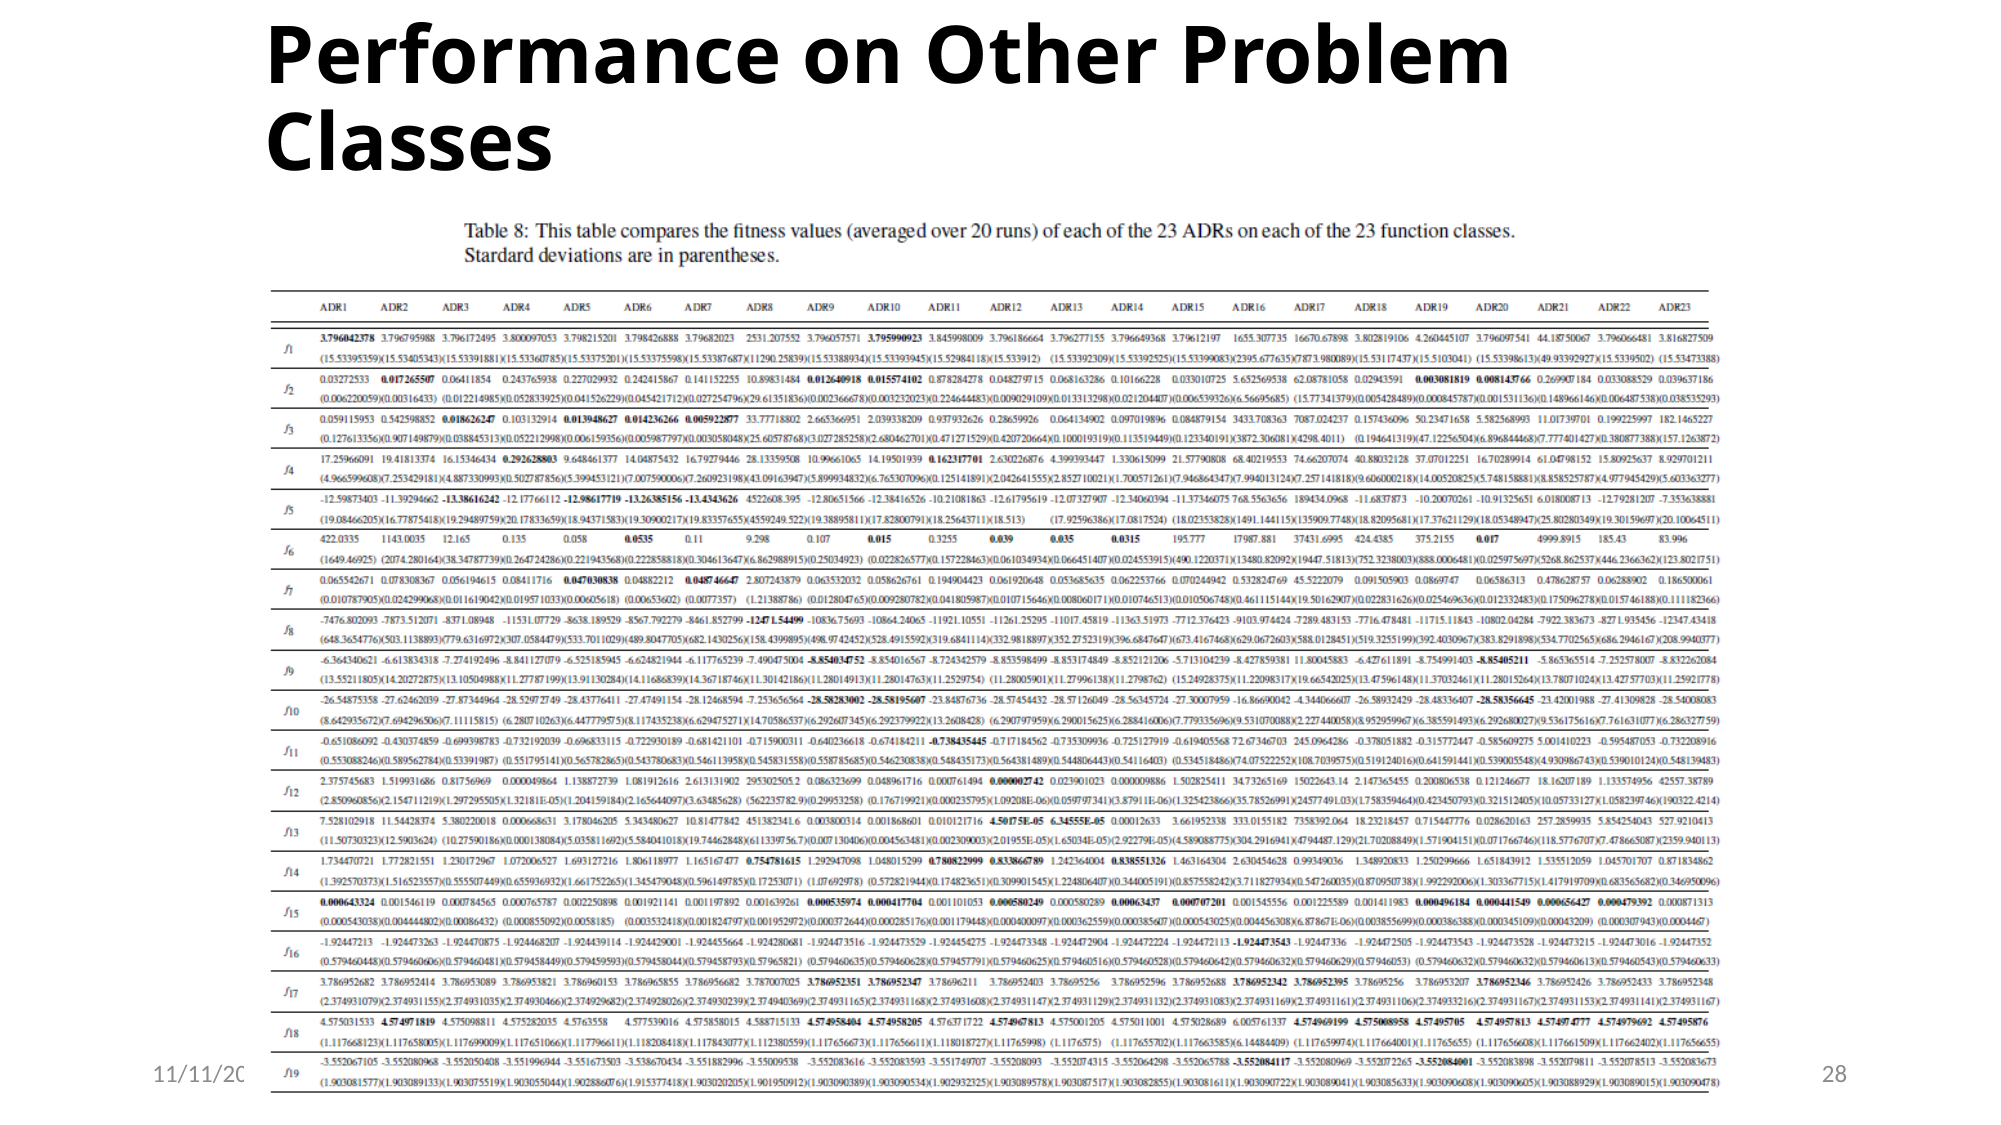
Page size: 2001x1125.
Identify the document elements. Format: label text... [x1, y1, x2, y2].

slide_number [137, 1042, 244, 1103]
slide_number 28 [1745, 1042, 1863, 1103]
title Performance on Other Problem Classes [249, 7, 1750, 195]
picture [244, 181, 1745, 1125]
